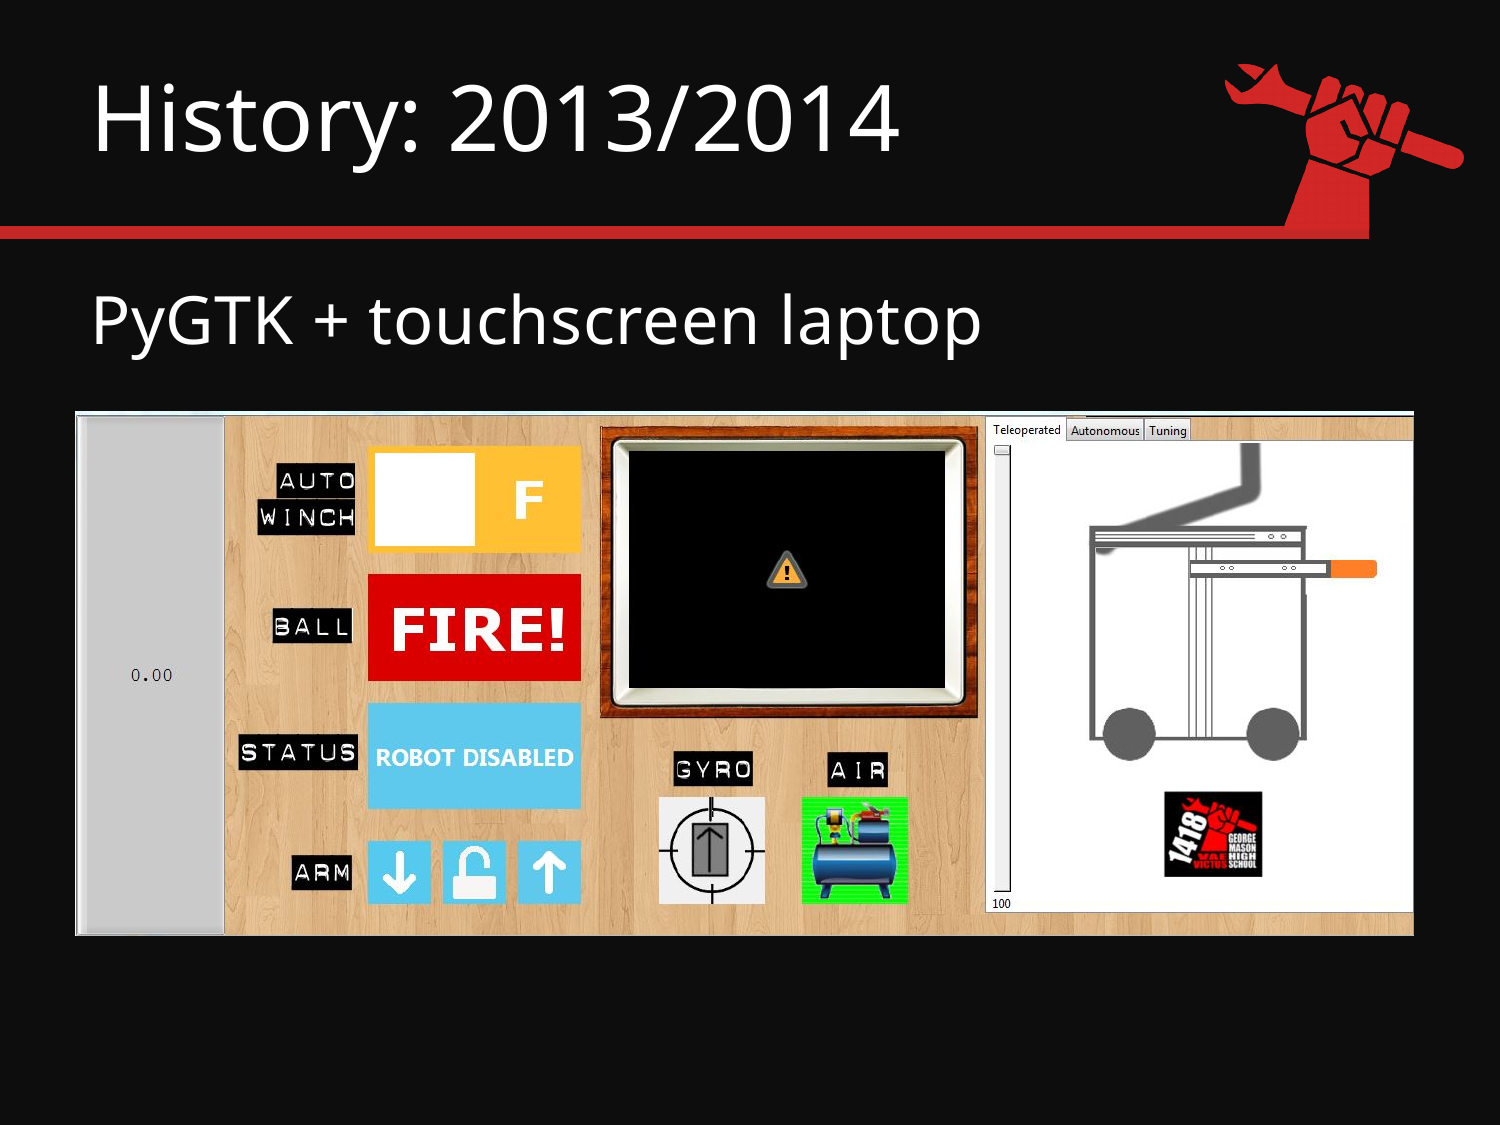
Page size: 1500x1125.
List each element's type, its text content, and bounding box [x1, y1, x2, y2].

picture [1220, 55, 1466, 243]
list PyGTK + touchscreen laptop [75, 262, 1425, 1005]
picture [74, 410, 1414, 936]
title History: 2013/2014 [75, 45, 1123, 233]
